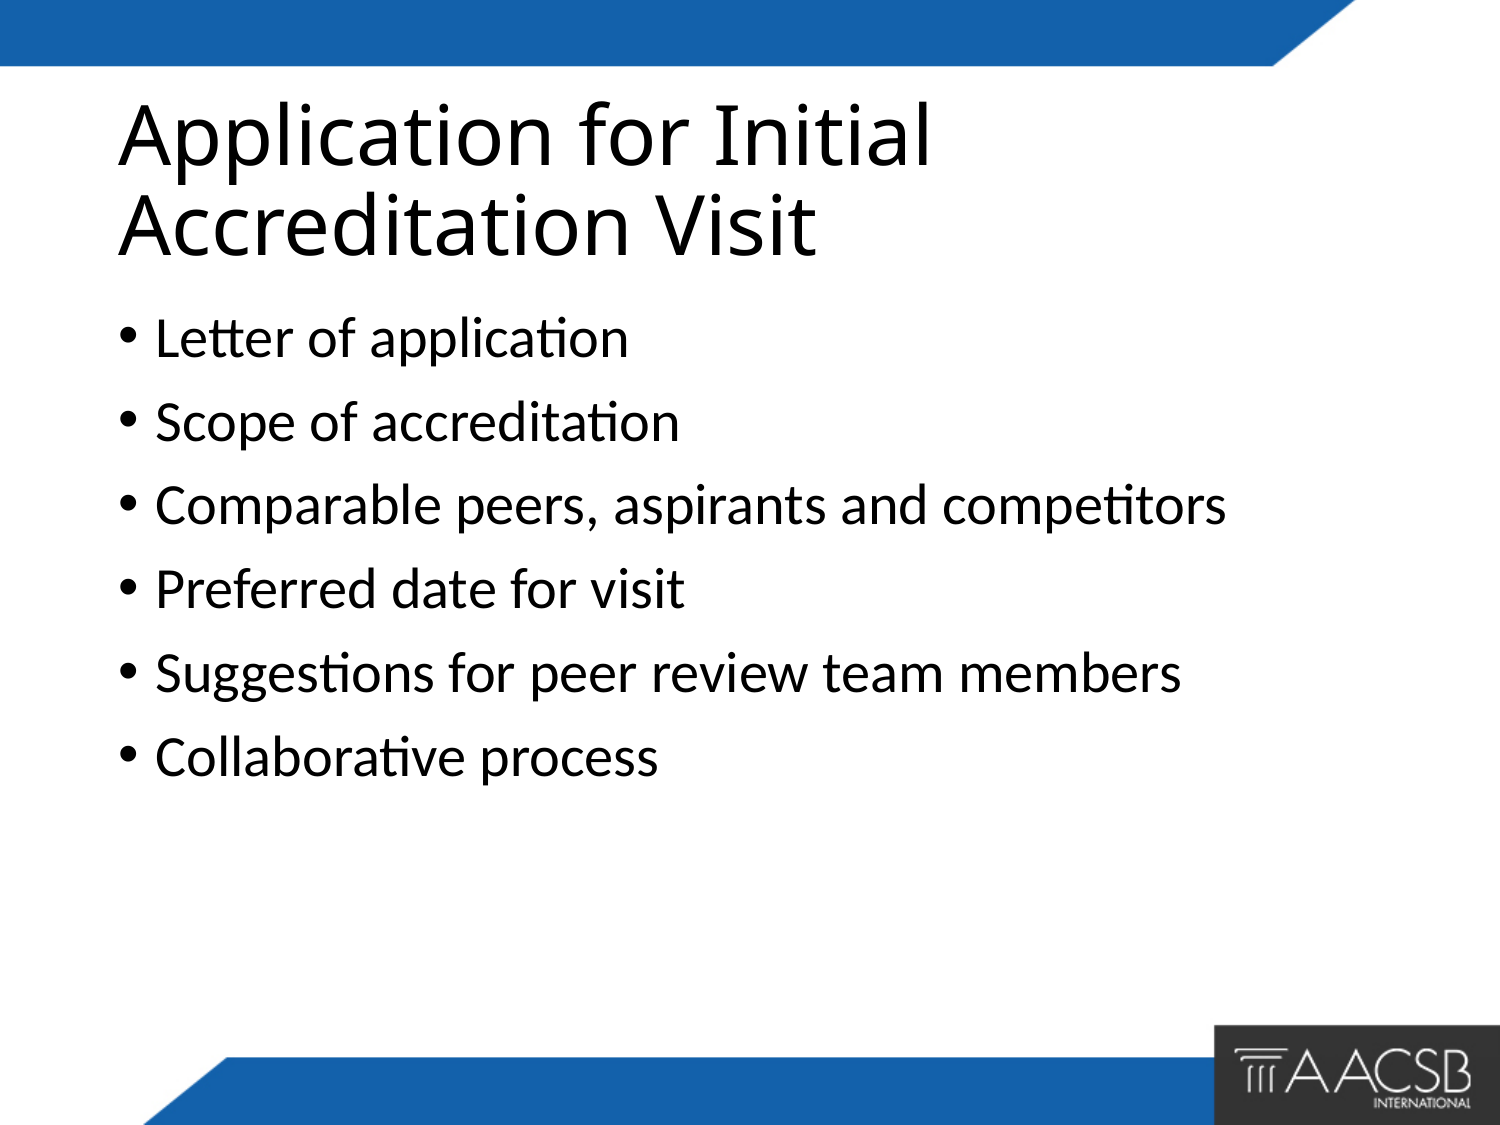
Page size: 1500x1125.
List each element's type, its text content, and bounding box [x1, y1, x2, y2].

list Letter of application Scope of accreditation Comparable peers, aspirants and competitors Preferred date for visit Suggestions for peer review team members Collaborative process [103, 299, 1397, 1014]
picture [0, 0, 1500, 1125]
title Application for Initial Accreditation Visit [103, 74, 1397, 293]
